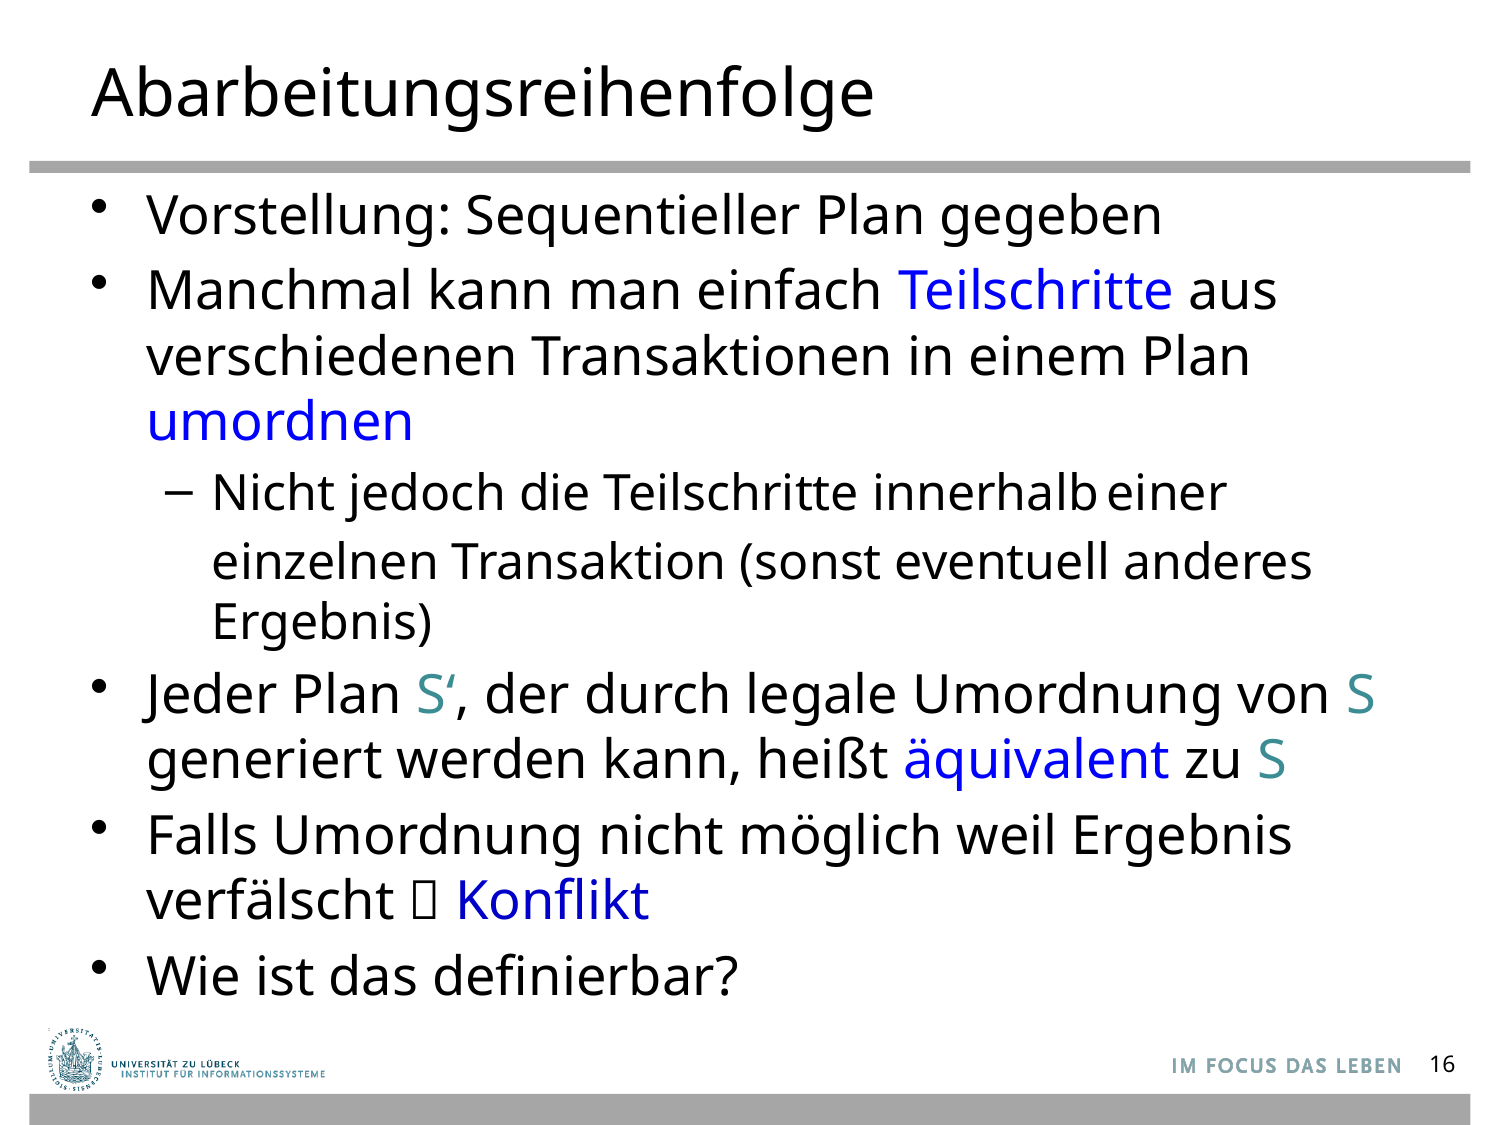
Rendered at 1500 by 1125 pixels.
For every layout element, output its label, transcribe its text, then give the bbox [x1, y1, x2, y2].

title Abarbeitungsreihenfolge [76, 42, 1427, 126]
picture [1173, 1058, 1305, 1073]
list Vorstellung: Sequentieller Plan gegeben Manchmal kann man einfach Teilschritte aus verschiedenen Transaktionen in einem Plan umordnen Nicht jedoch die Teilschritte innerhalb einer einzelnen Transaktion (sonst eventuell anderes Ergebnis) Jeder Plan S‘, der durch legale Umordnung von S generiert werden kann, heißt äquivalent zu S Falls Umordnung nicht möglich weil Ergebnis verfälscht  Konflikt Wie ist das definierbar? [75, 172, 1425, 1047]
slide_number 16 [1305, 1050, 1471, 1083]
